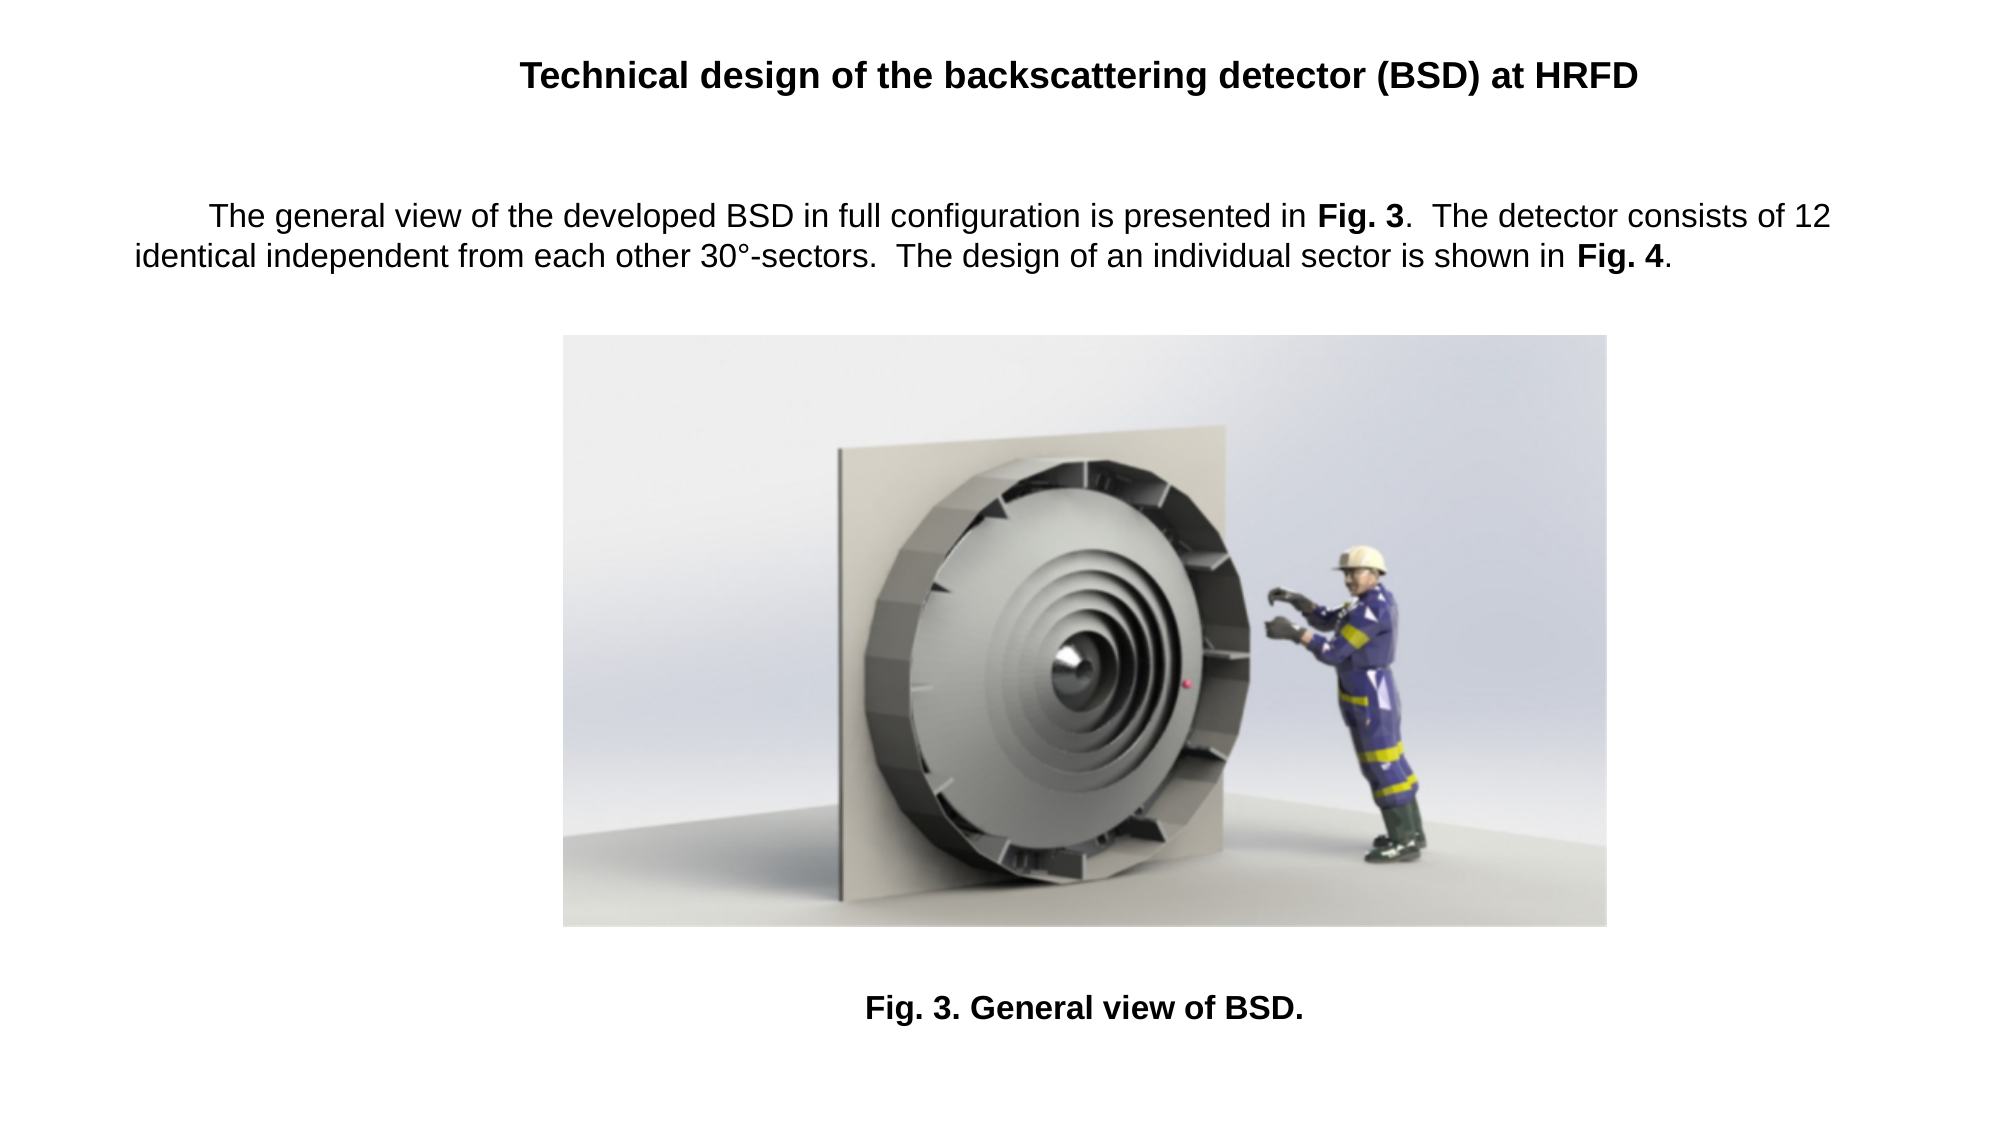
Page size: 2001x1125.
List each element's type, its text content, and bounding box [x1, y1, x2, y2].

text_box The general view of the developed BSD in full configuration is presented in Fig. 3. The detector consists of 12 identical independent from each other 30°-sectors. The design of an individual sector is shown in Fig. 4. [119, 186, 1897, 282]
picture [563, 335, 1607, 927]
text_box Fig. 3. General view of BSD. [850, 978, 1320, 1034]
text_box Technical design of the backscattering detector (BSD) at HRFD [504, 43, 1666, 104]
